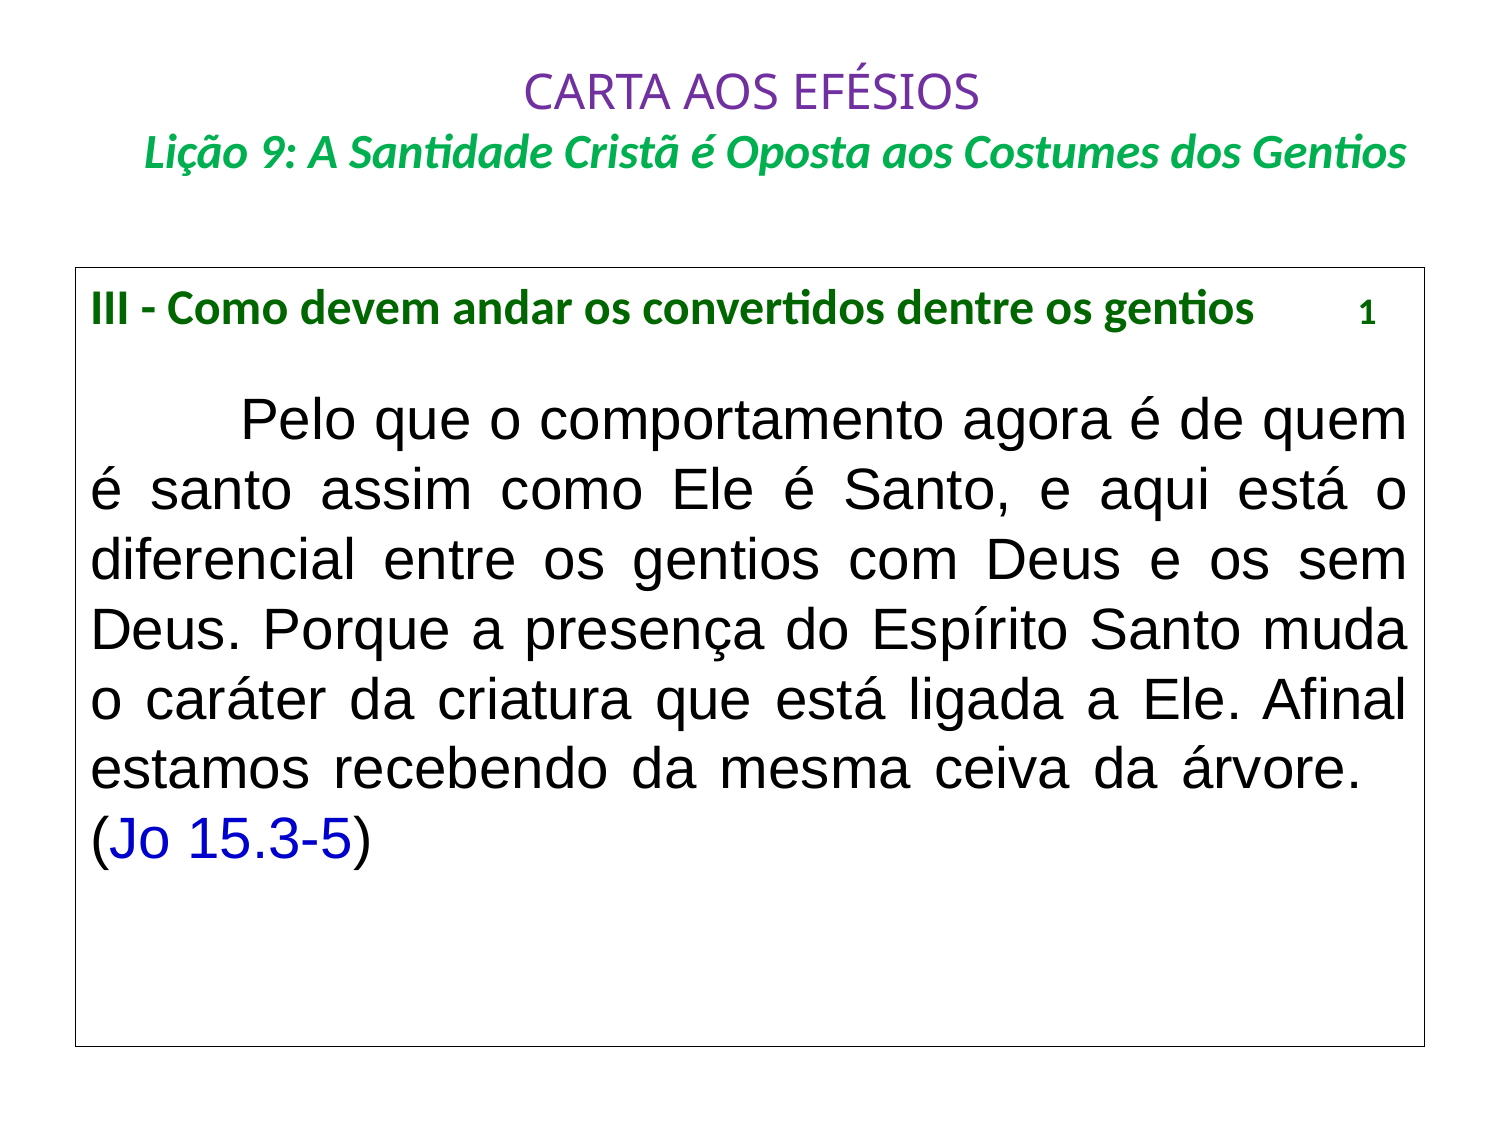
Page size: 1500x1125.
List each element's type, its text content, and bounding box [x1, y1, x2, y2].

title CARTA AOS EFÉSIOS Lição 9: A Santidade Cristã é Oposta aos Costumes dos Gentios [76, 30, 1427, 209]
list III - Como devem andar os convertidos dentre os gentios 1 Pelo que o comportamento agora é de quem é santo assim como Ele é Santo, e aqui está o diferencial entre os gentios com Deus e os sem Deus. Porque a presença do Espírito Santo muda o caráter da criatura que está ligada a Ele. Afinal estamos recebendo da mesma ceiva da árvore. (Jo 15.3-5) [75, 267, 1425, 1047]
